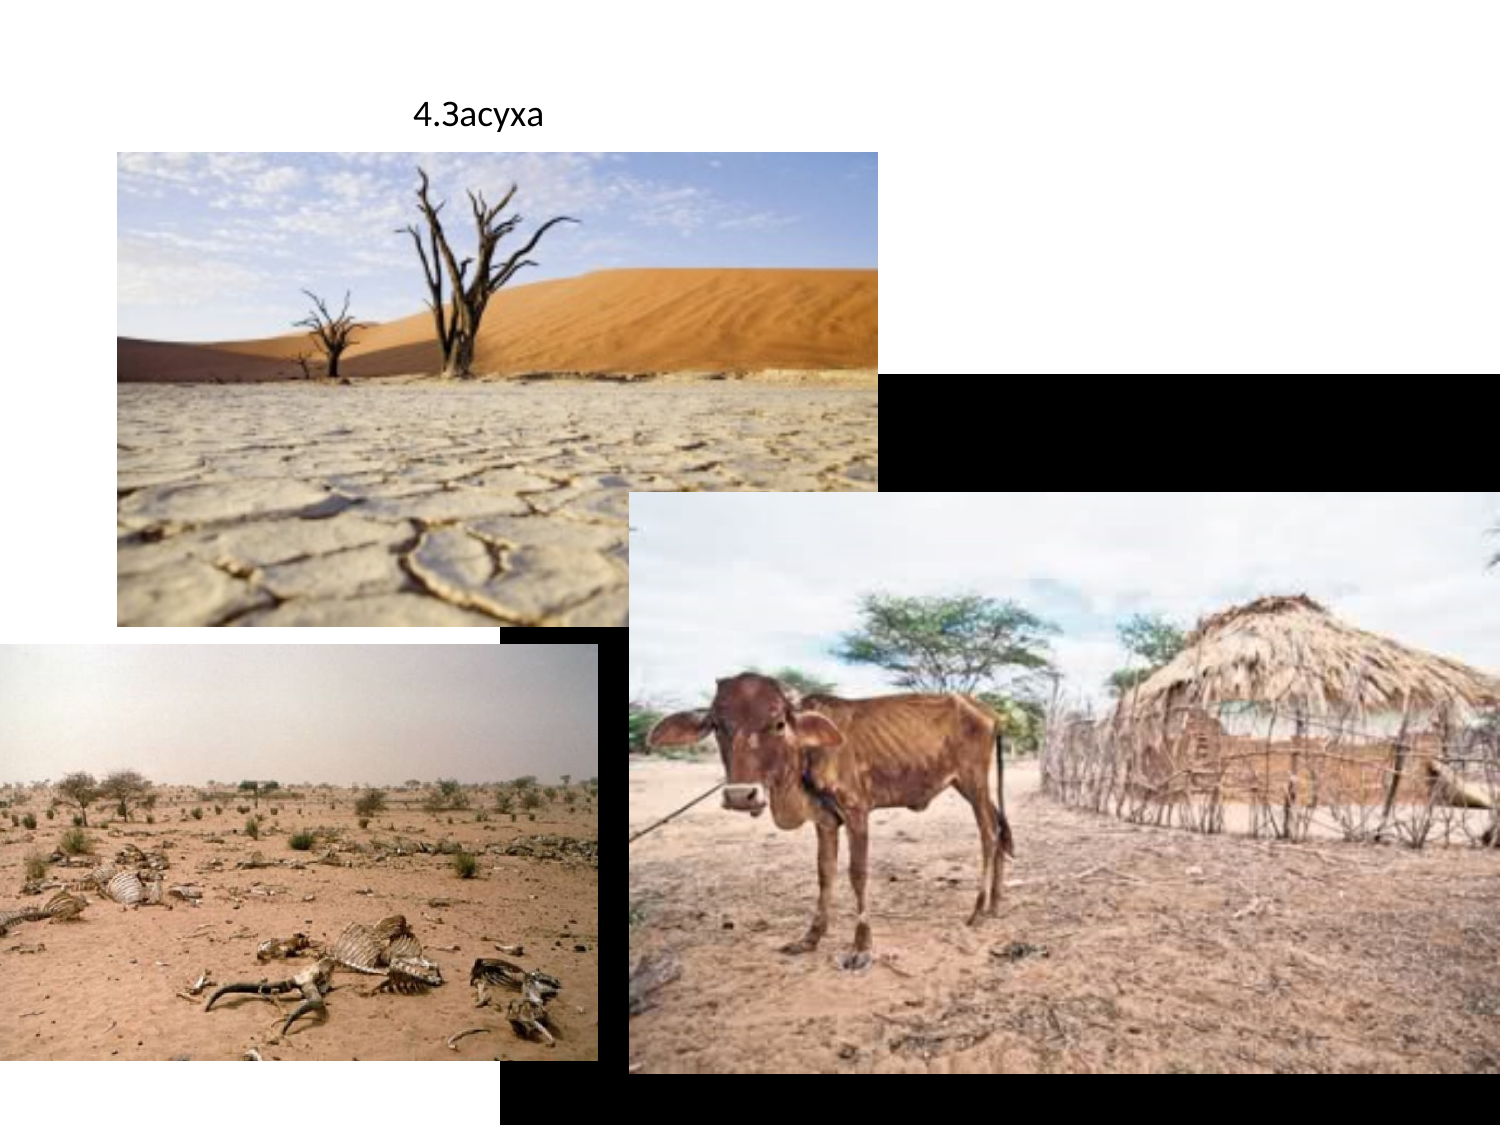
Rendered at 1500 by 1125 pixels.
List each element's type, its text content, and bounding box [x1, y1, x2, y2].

text_box 4.Засуха [398, 81, 1149, 142]
picture [0, 0, 1500, 1125]
